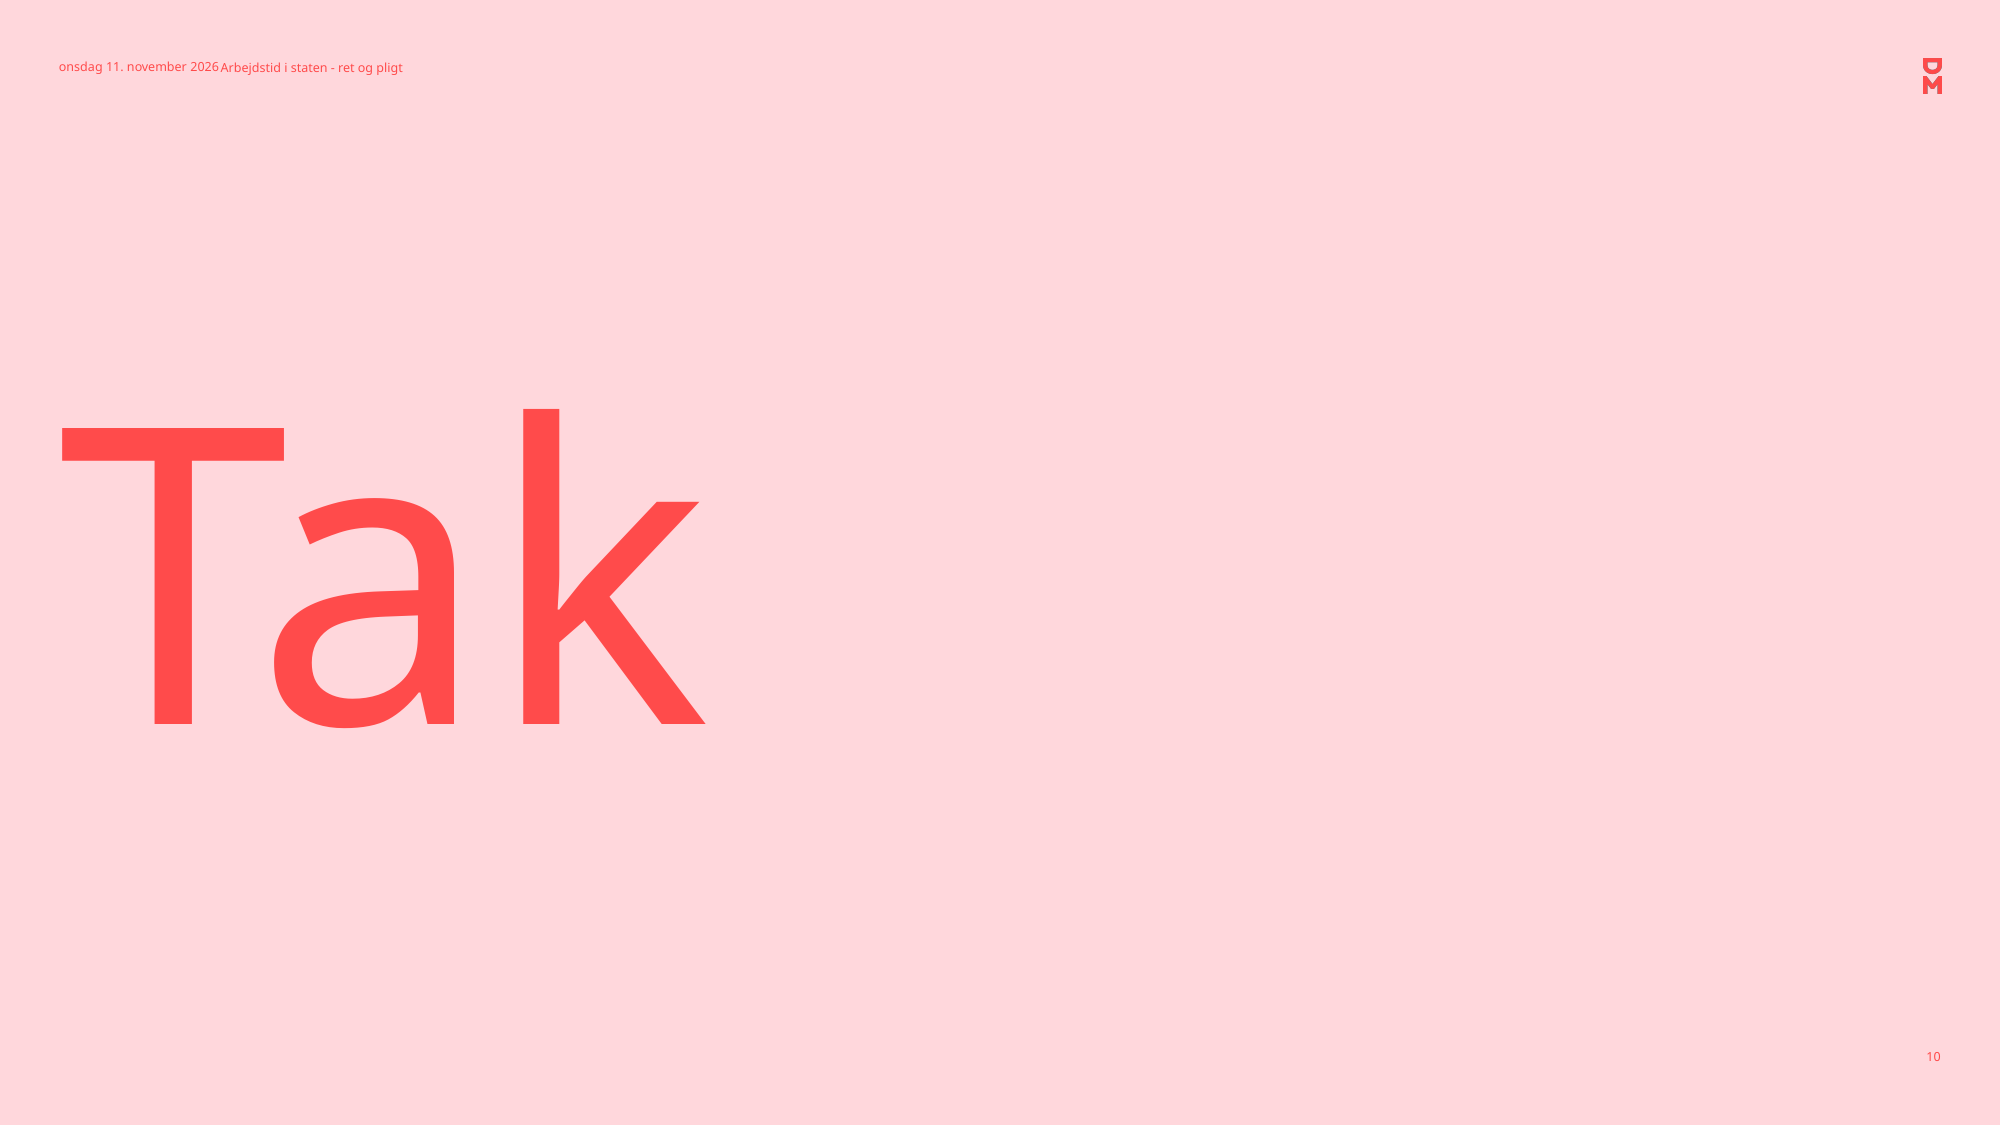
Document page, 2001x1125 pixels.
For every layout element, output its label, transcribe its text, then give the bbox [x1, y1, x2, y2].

picture [1923, 58, 1942, 94]
footer Arbejdstid i staten - ret og pligt [220, 59, 486, 77]
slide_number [58, 59, 220, 77]
slide_number 10 [1883, 1048, 1941, 1066]
title Tak [59, 394, 1941, 749]
